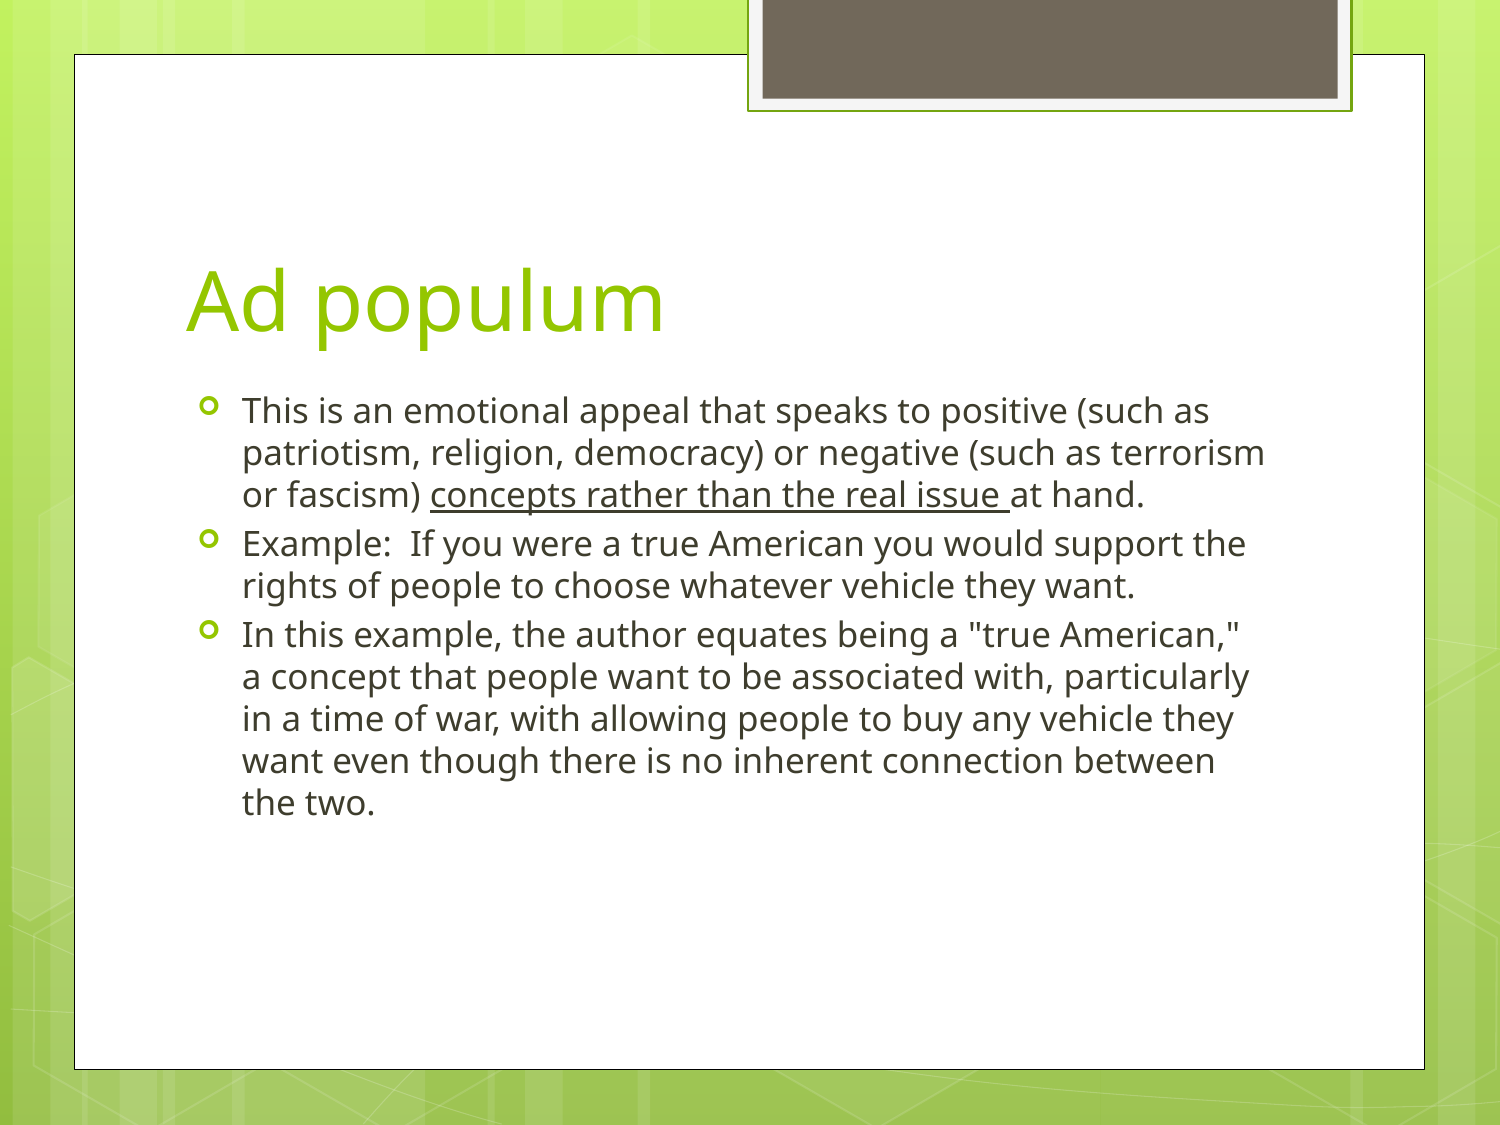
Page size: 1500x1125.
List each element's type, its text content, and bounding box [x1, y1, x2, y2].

title Ad populum [171, 168, 1324, 357]
list This is an emotional appeal that speaks to positive (such as patriotism, religion, democracy) or negative (such as terrorism or fascism) concepts rather than the real issue at hand. Example: If you were a true American you would support the rights of people to choose whatever vehicle they want. In this example, the author equates being a "true American," a concept that people want to be associated with, particularly in a time of war, with allowing people to buy any vehicle they want even though there is no inherent connection between the two. [171, 381, 1283, 957]
